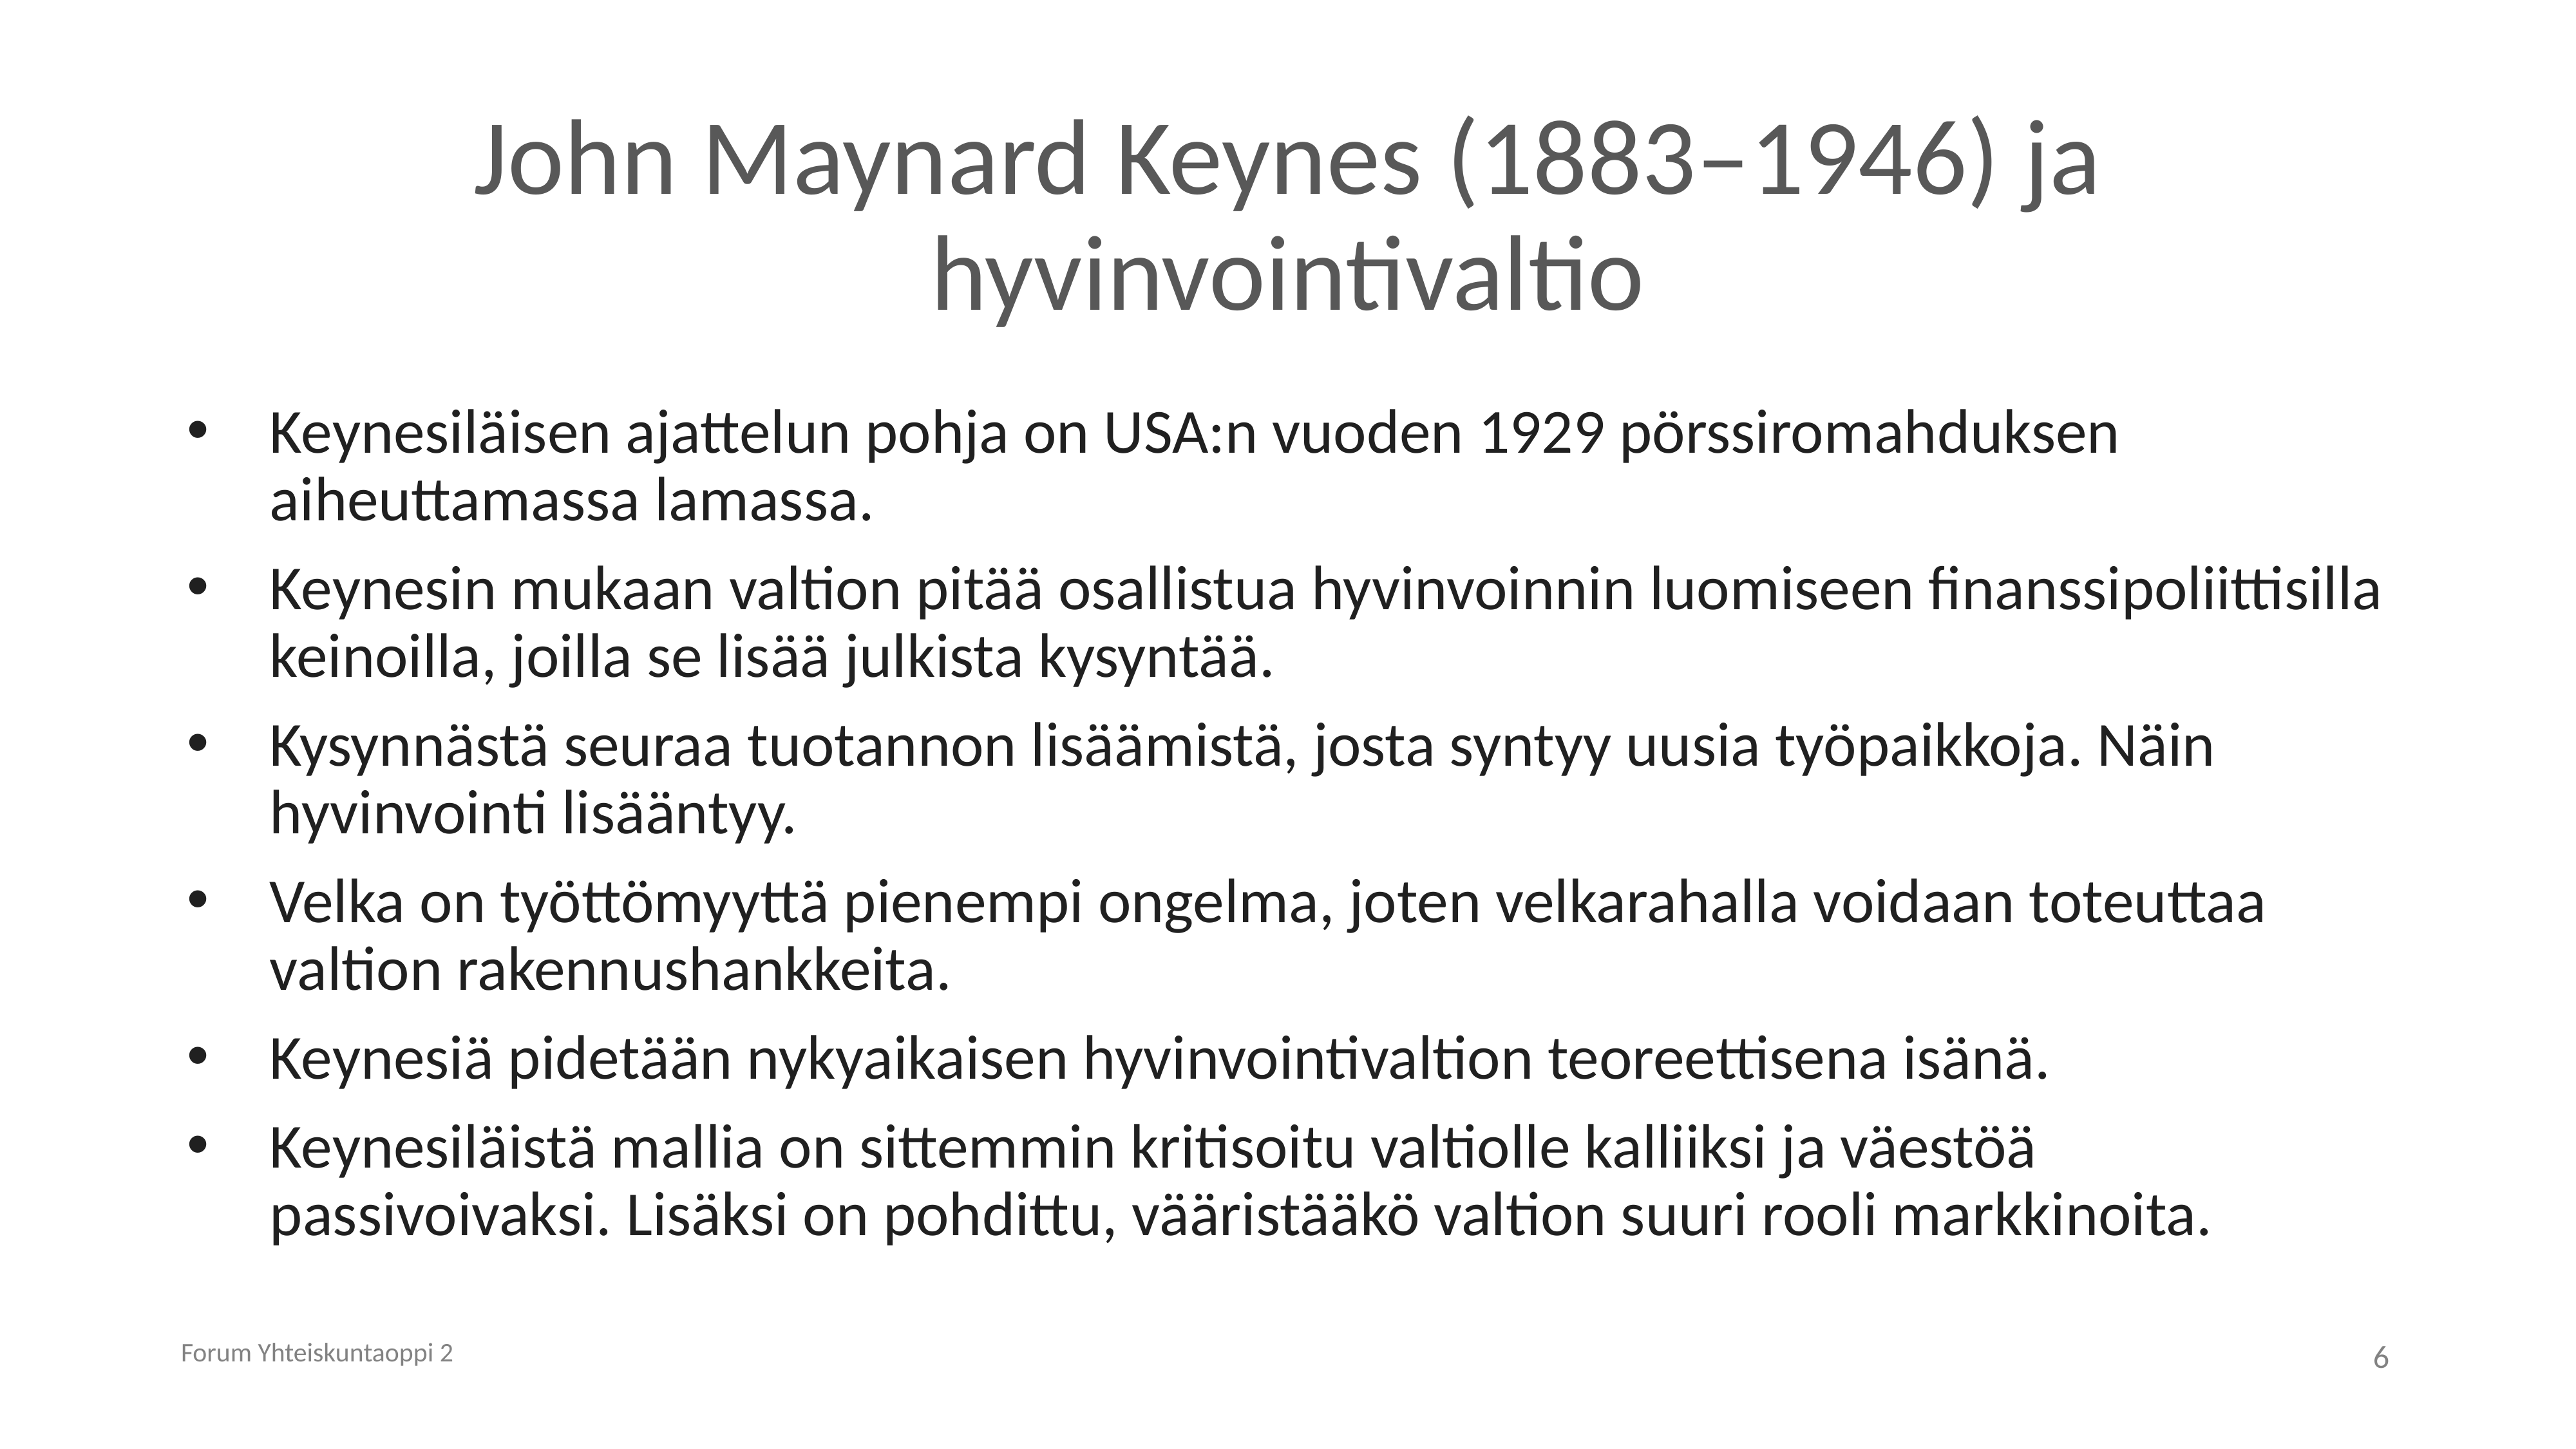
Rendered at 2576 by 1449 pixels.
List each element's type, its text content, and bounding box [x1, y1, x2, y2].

list Keynesiläisen ajattelun pohja on USA:n vuoden 1929 pörssiromahduksen aiheuttamassa lamassa. Keynesin mukaan valtion pitää osallistua hyvinvoinnin luomiseen finanssipoliittisilla keinoilla, joilla se lisää julkista kysyntää. Kysynnästä seuraa tuotannon lisäämistä, josta syntyy uusia työpaikkoja. Näin hyvinvointi lisääntyy. Velka on työttömyyttä pienempi ongelma, joten velkarahalla voidaan toteuttaa valtion rakennushankkeita. Keynesiä pidetään nykyaikaisen hyvinvointivaltion teoreettisena isänä. Keynesiläistä mallia on sittemmin kritisoitu valtiolle kalliiksi ja väestöä passivoivaksi. Lisäksi on pohdittu, vääristääkö valtion suuri rooli markkinoita. [177, 393, 2399, 1255]
title John Maynard Keynes (1883–1946) ja hyvinvointivaltio [177, 77, 2399, 357]
footer Forum Yhteiskuntaoppi 2 [171, 1294, 1041, 1372]
slide_number 6 [1819, 1302, 2399, 1380]
